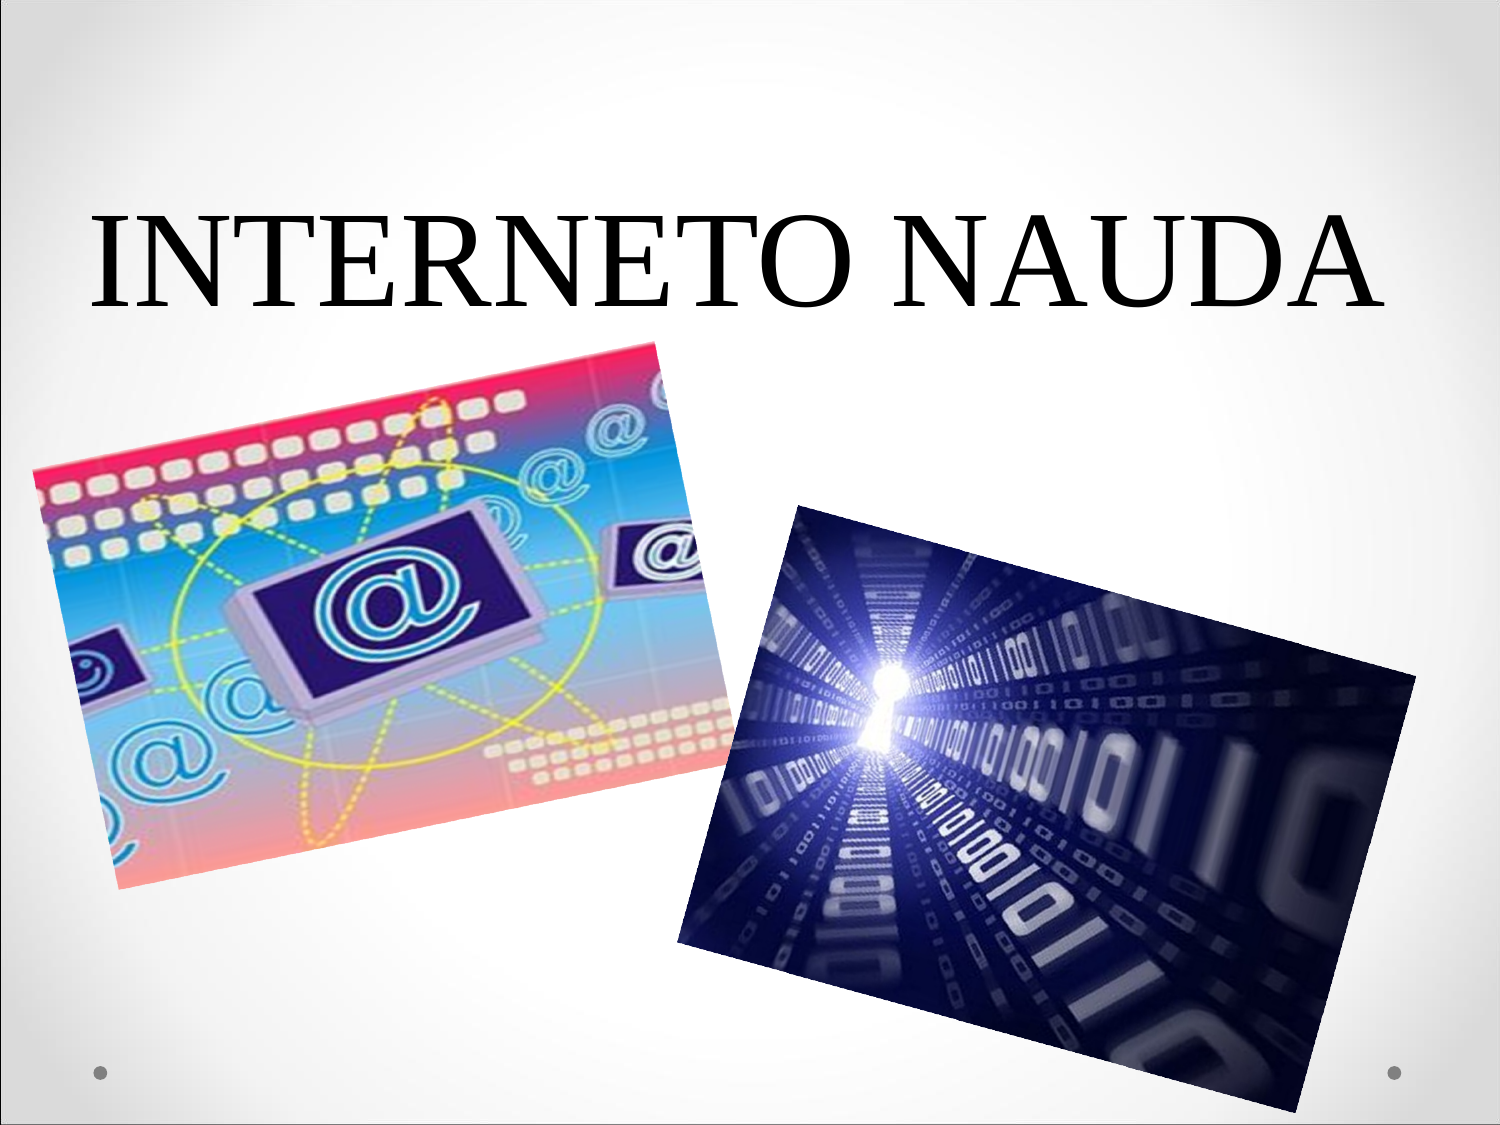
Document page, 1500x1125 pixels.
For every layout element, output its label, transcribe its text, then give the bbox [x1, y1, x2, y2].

title INTERNETO NAUDA [62, 200, 1413, 463]
picture [0, 0, 1500, 1125]
